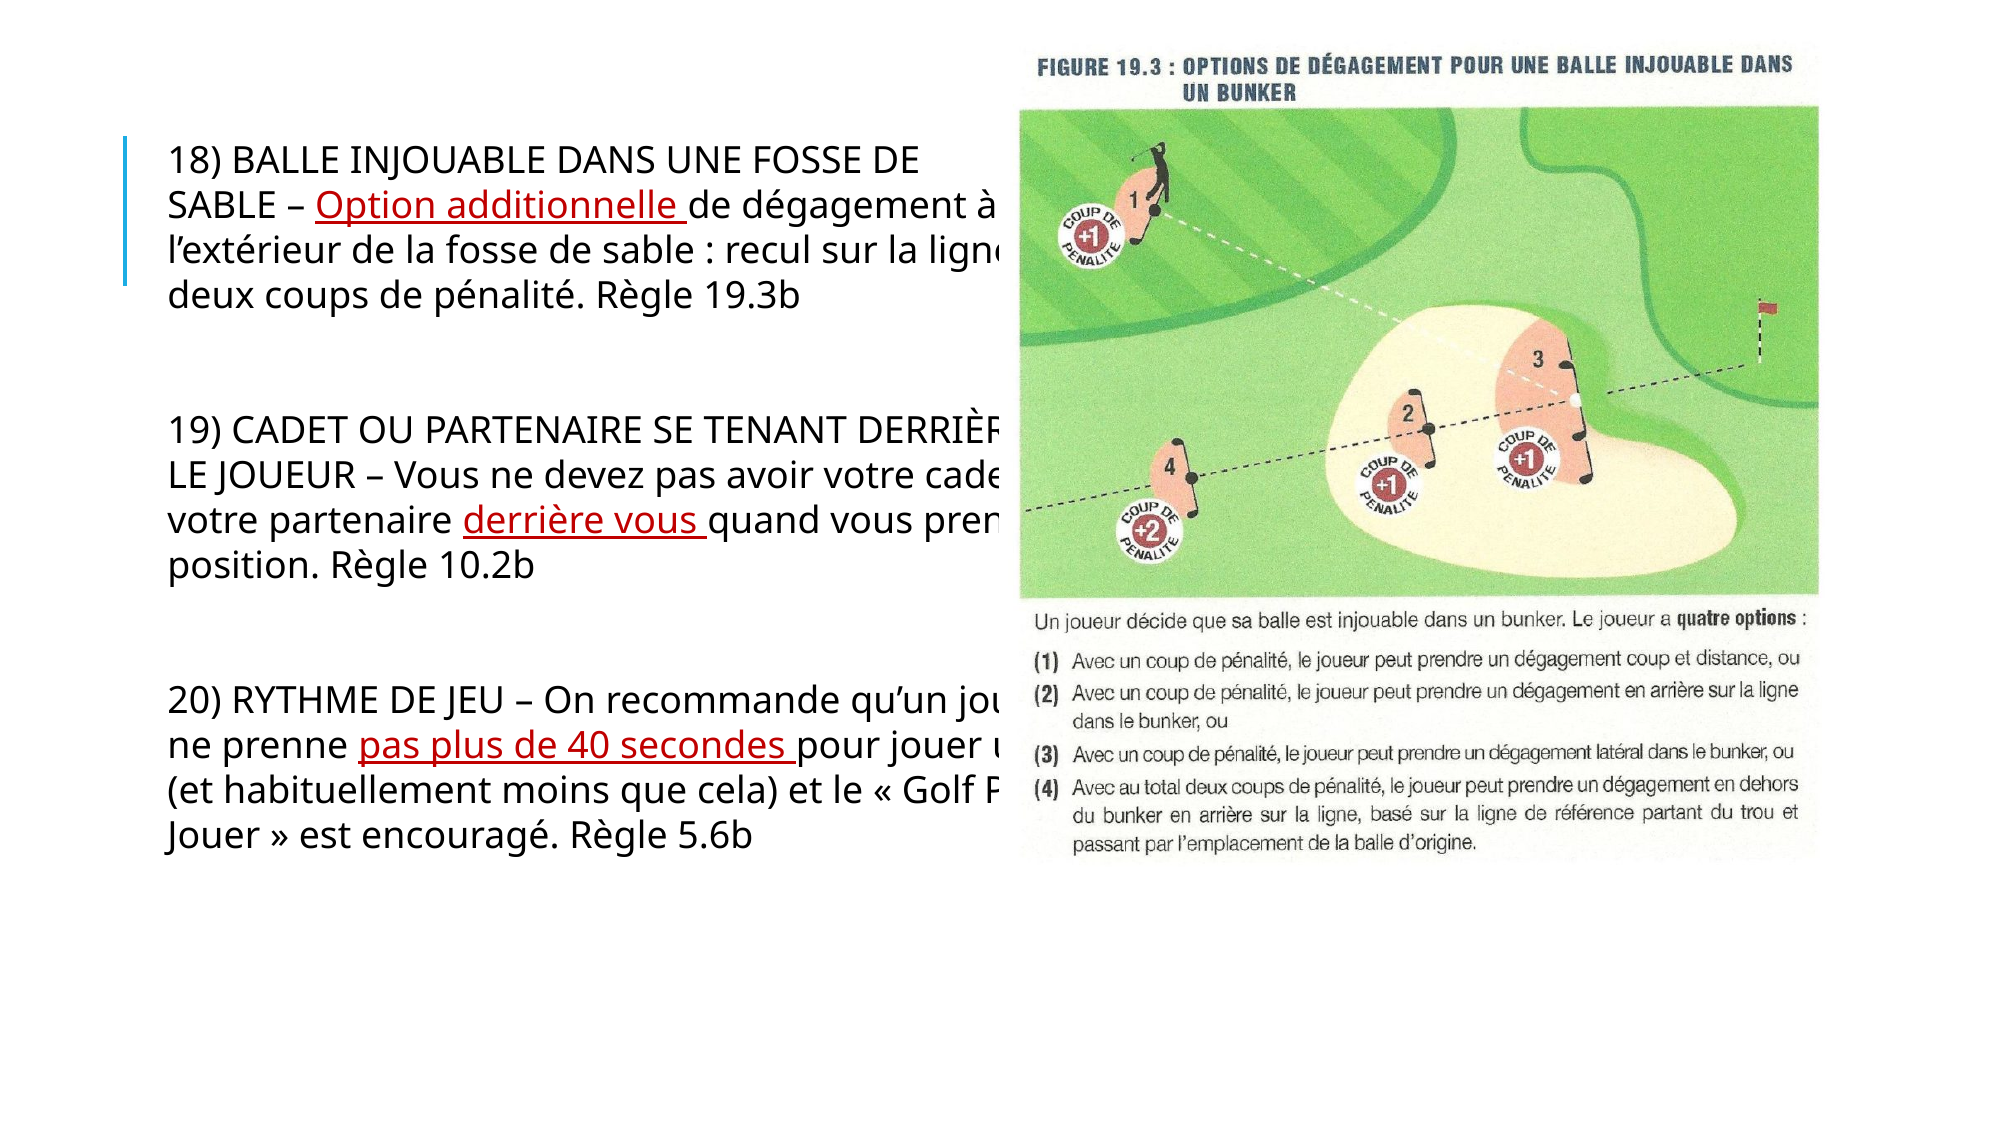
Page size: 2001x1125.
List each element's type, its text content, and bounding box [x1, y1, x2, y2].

text_box 18) BALLE INJOUABLE DANS UNE FOSSE DE SABLE – Option additionnelle de dégagement à l’extérieur de la fosse de sable : recul sur la ligne avec deux coups de pénalité. Règle 19.3b 19) CADET OU PARTENAIRE SE TENANT DERRIÈRE LE JOUEUR – Vous ne devez pas avoir votre cadet ou votre partenaire derrière vous quand vous prenez position. Règle 10.2b 20) RYTHME DE JEU – On recommande qu’un joueur ne prenne pas plus de 40 secondes pour jouer un coup (et habituellement moins que cela) et le « Golf Prêt à Jouer » est encouragé. Règle 5.6b [152, 128, 992, 863]
picture [999, 39, 1839, 871]
